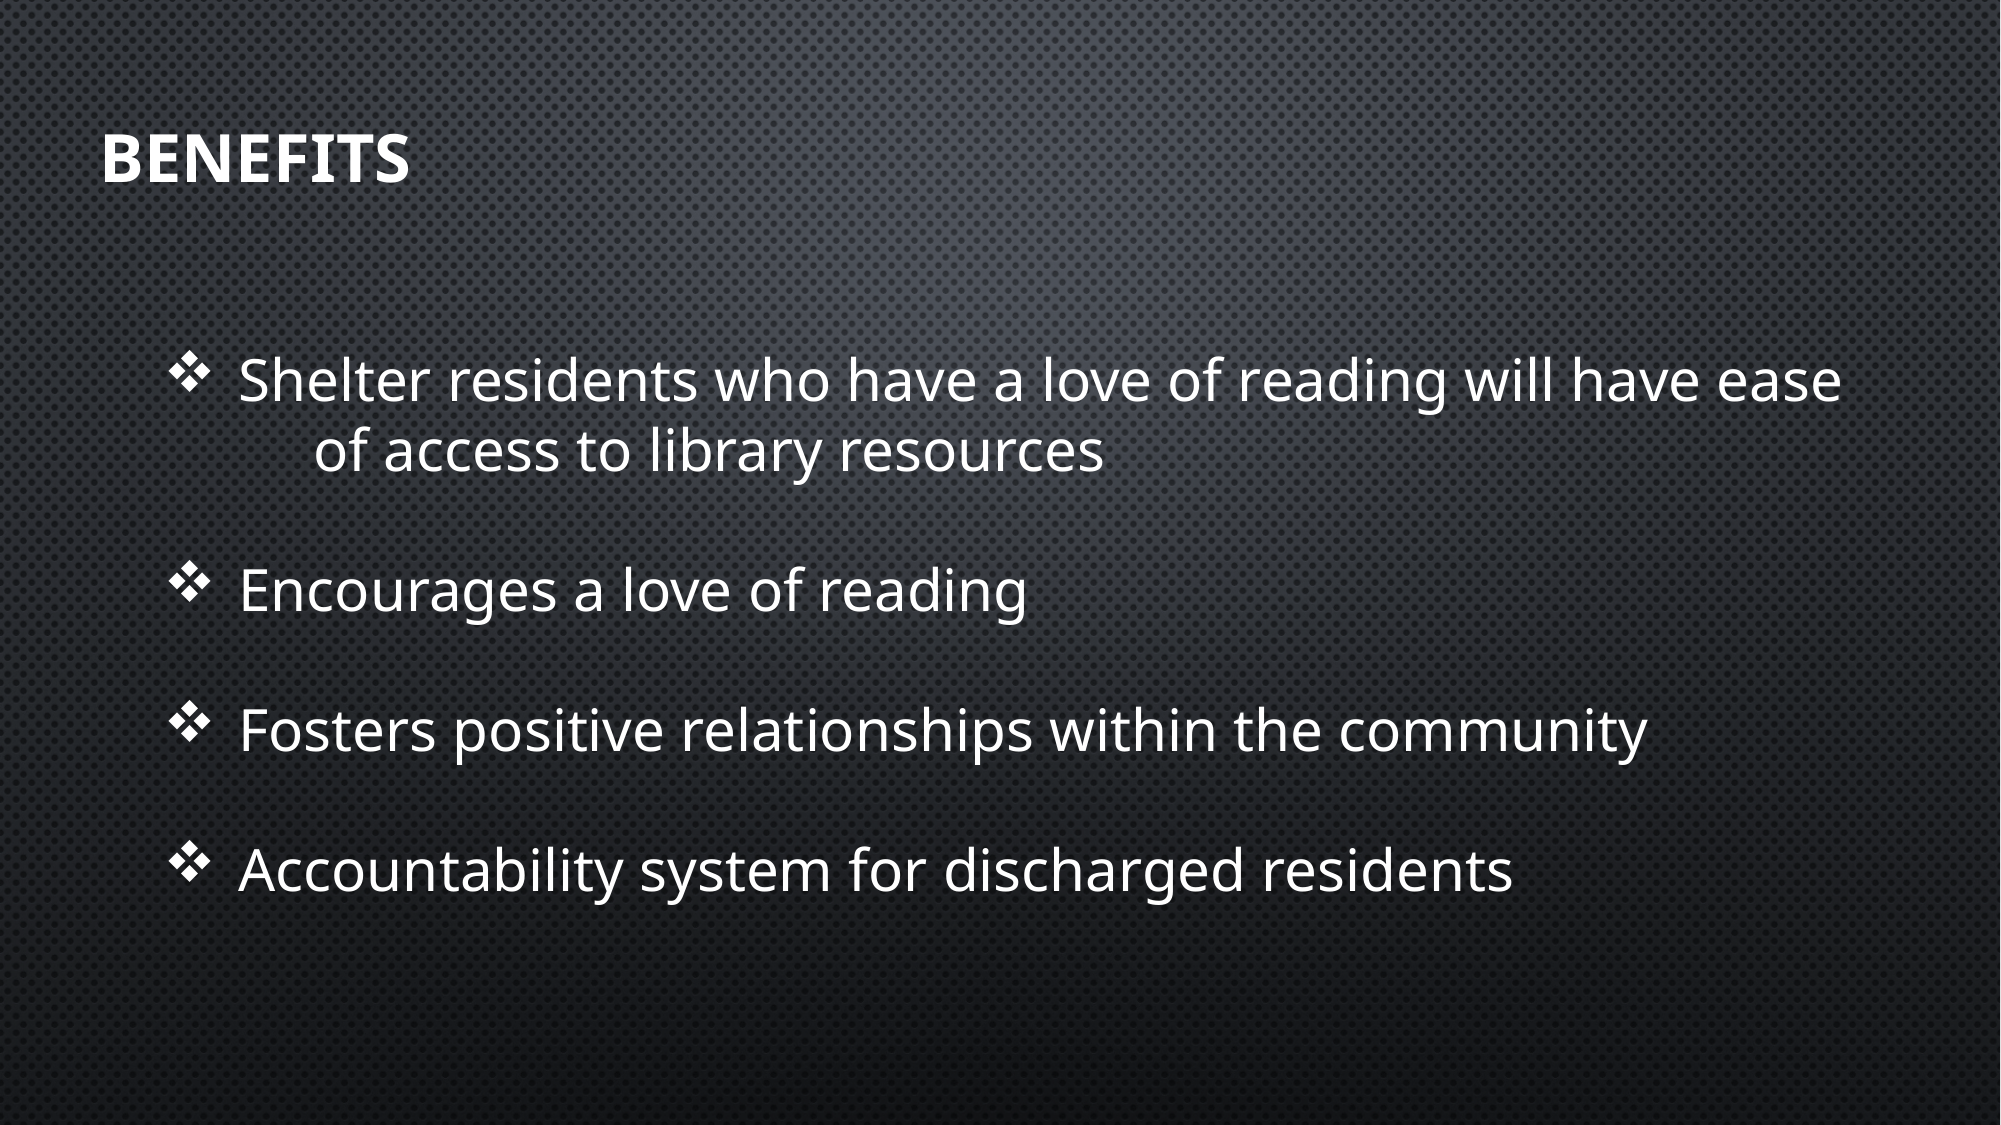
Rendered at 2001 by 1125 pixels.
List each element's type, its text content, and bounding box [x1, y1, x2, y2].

text_box Shelter residents who have a love of reading will have ease of access to library resources Encourages a love of reading Fosters positive relationships within the community Accountability system for discharged residents [148, 336, 1858, 911]
title Benefits [84, 0, 1710, 313]
